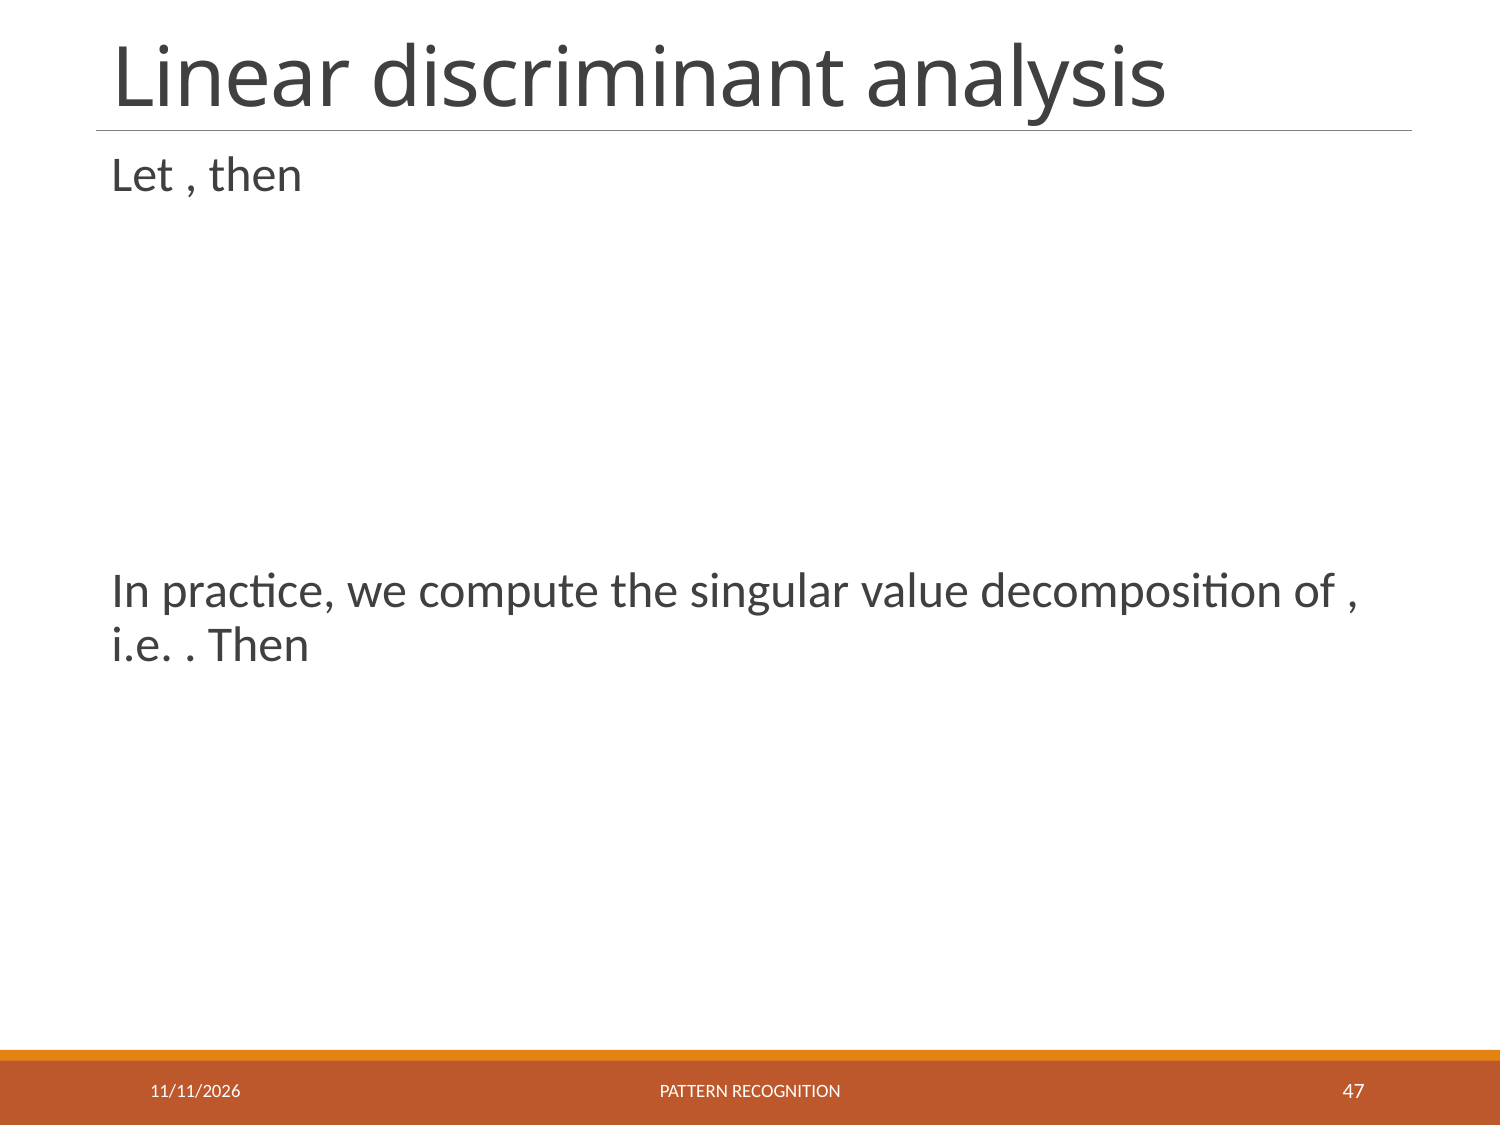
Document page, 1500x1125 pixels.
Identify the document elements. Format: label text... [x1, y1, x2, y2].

footer Pattern recognition [453, 1059, 1047, 1120]
slide_number 47 [1218, 1059, 1380, 1120]
title Linear discriminant analysis [96, 19, 1413, 131]
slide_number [135, 1059, 440, 1120]
